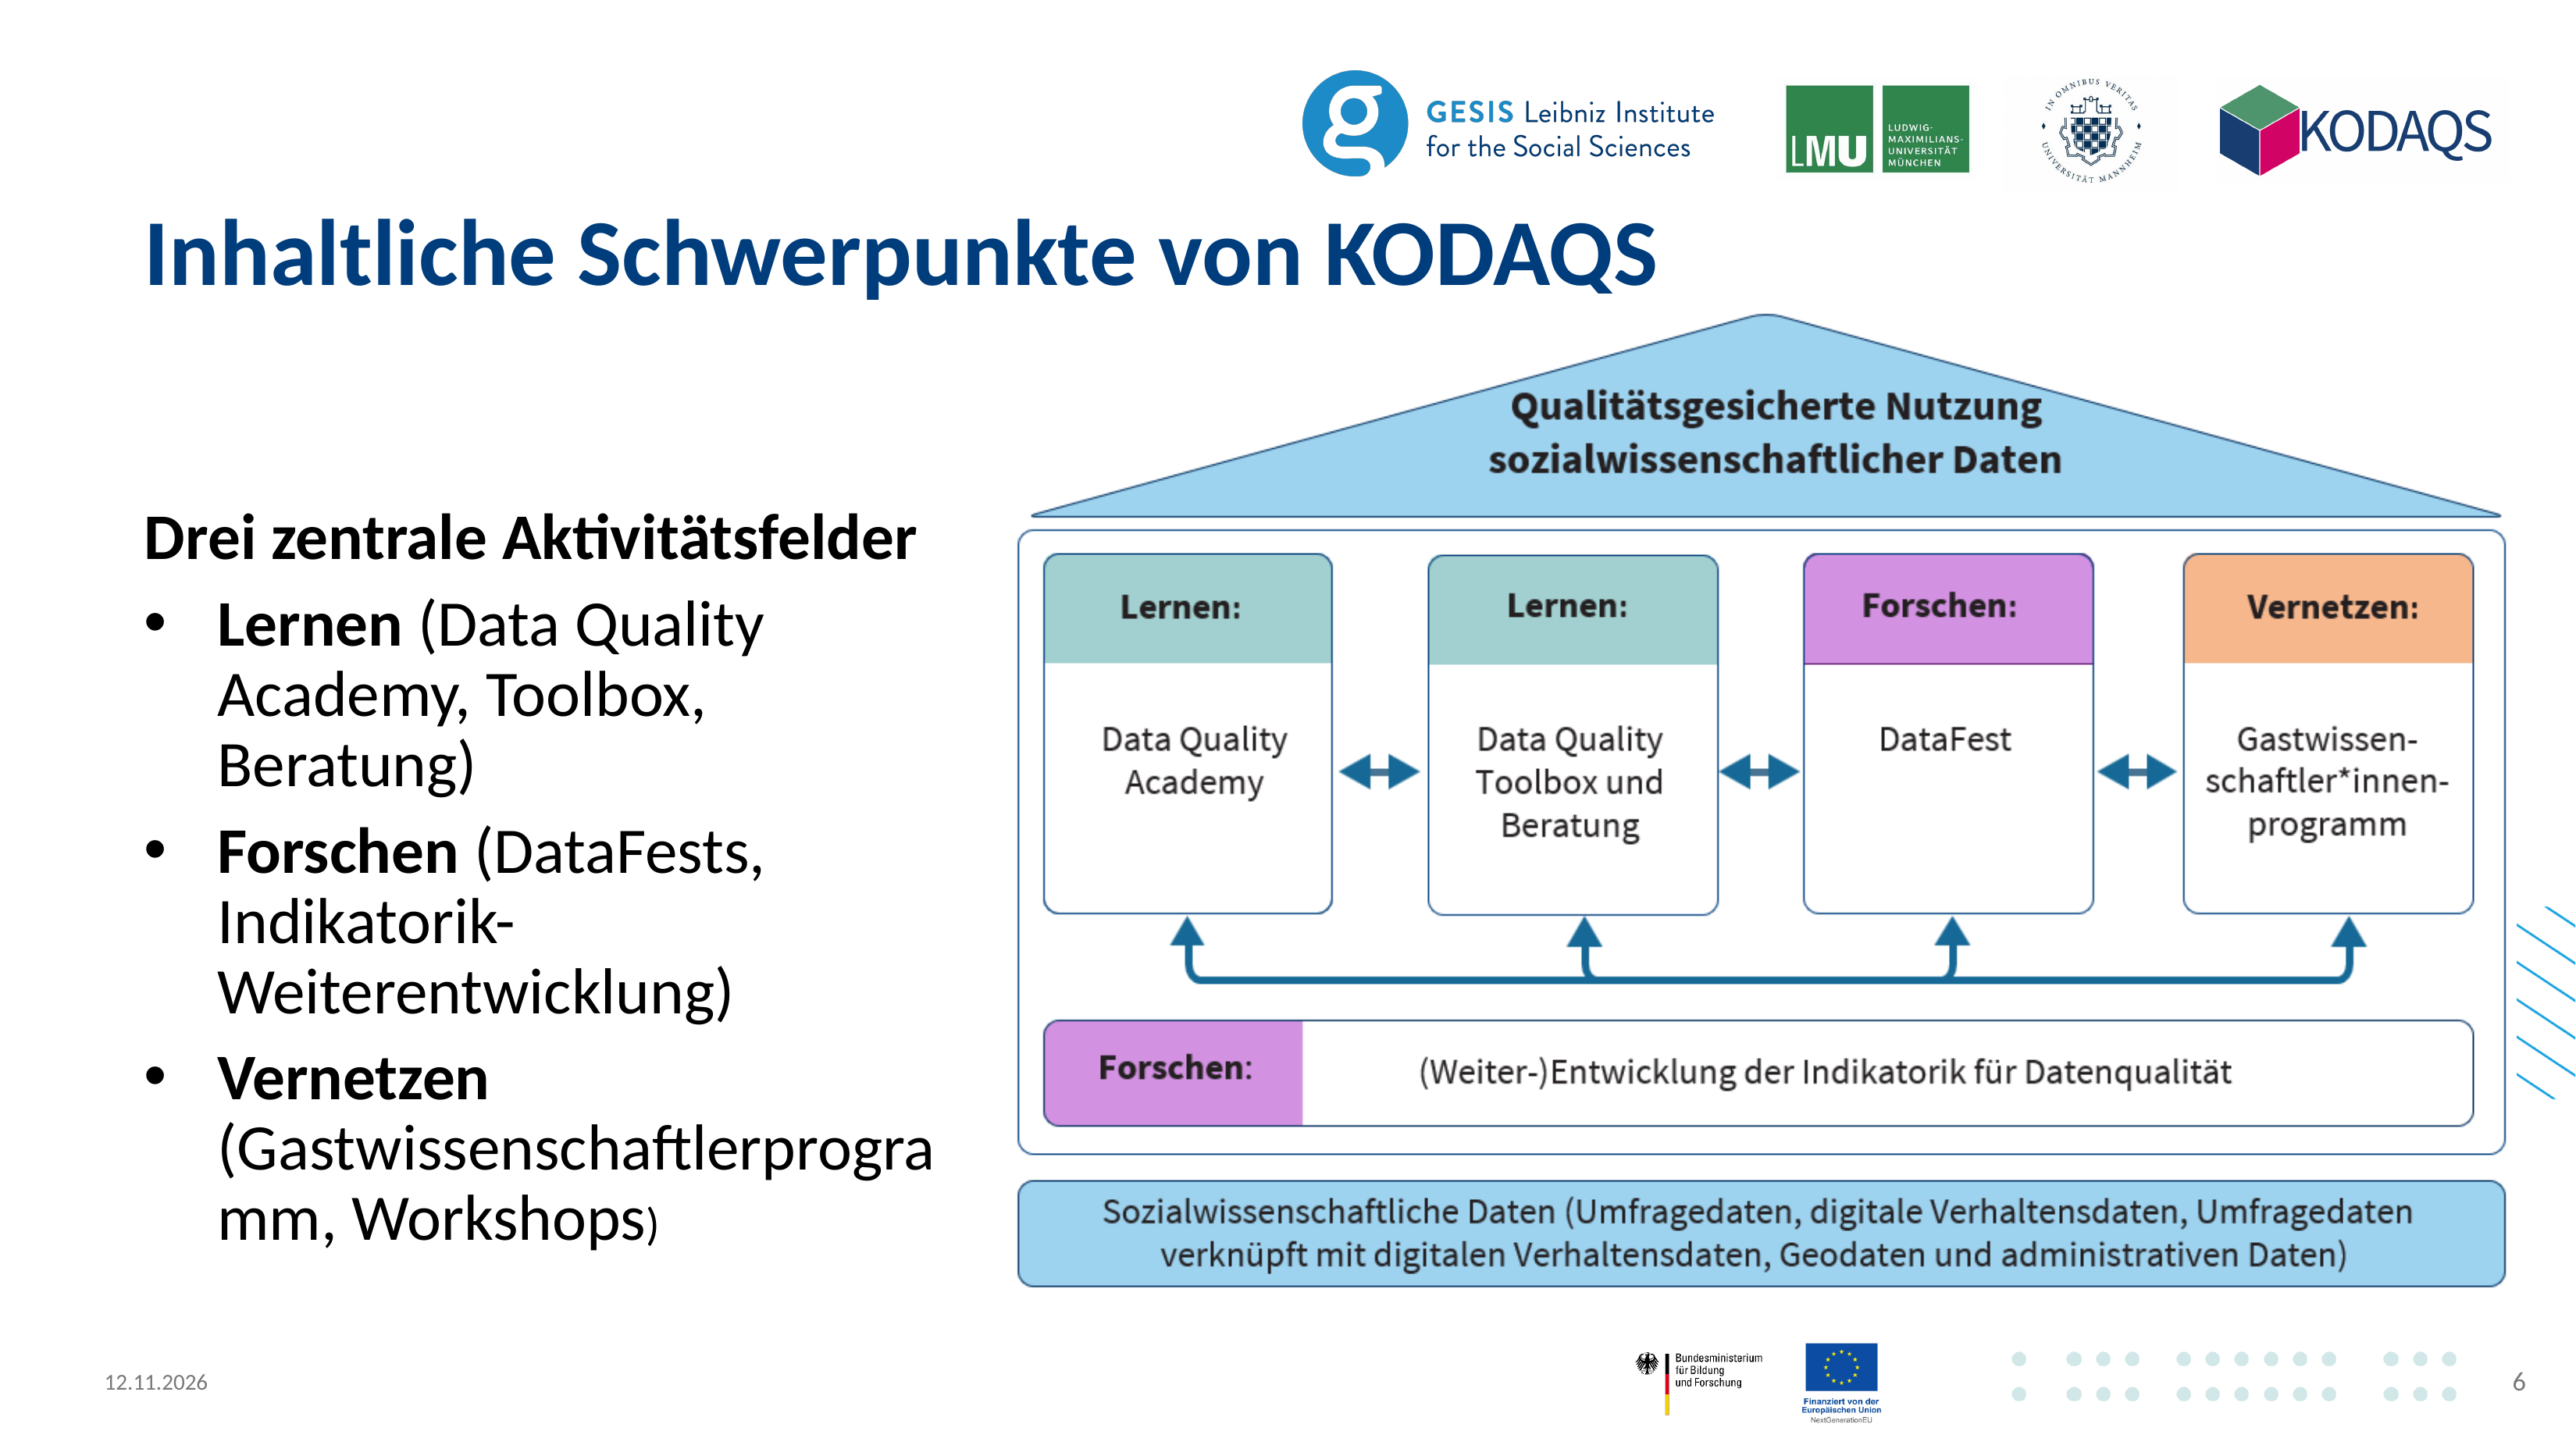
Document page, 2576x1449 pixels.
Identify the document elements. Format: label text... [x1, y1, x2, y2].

slide_number 6 [1931, 1341, 2538, 1419]
picture [1776, 76, 1979, 182]
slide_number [92, 1342, 672, 1420]
picture [2004, 76, 2179, 193]
title Inhaltliche Schwerpunkte von KODAQS [132, 193, 1851, 316]
picture [1632, 1349, 1765, 1418]
picture [1302, 70, 1728, 176]
picture [2217, 76, 2510, 182]
picture [1797, 1340, 1885, 1426]
picture [991, 294, 2576, 1305]
list Drei zentrale Aktivitätsfelder Lernen (Data Quality Academy, Toolbox, Beratung) Forschen (DataFests, Indikatorik-Weiterentwicklung) Vernetzen (Gastwissenschaftlerprogramm, Workshops) [132, 497, 967, 1305]
